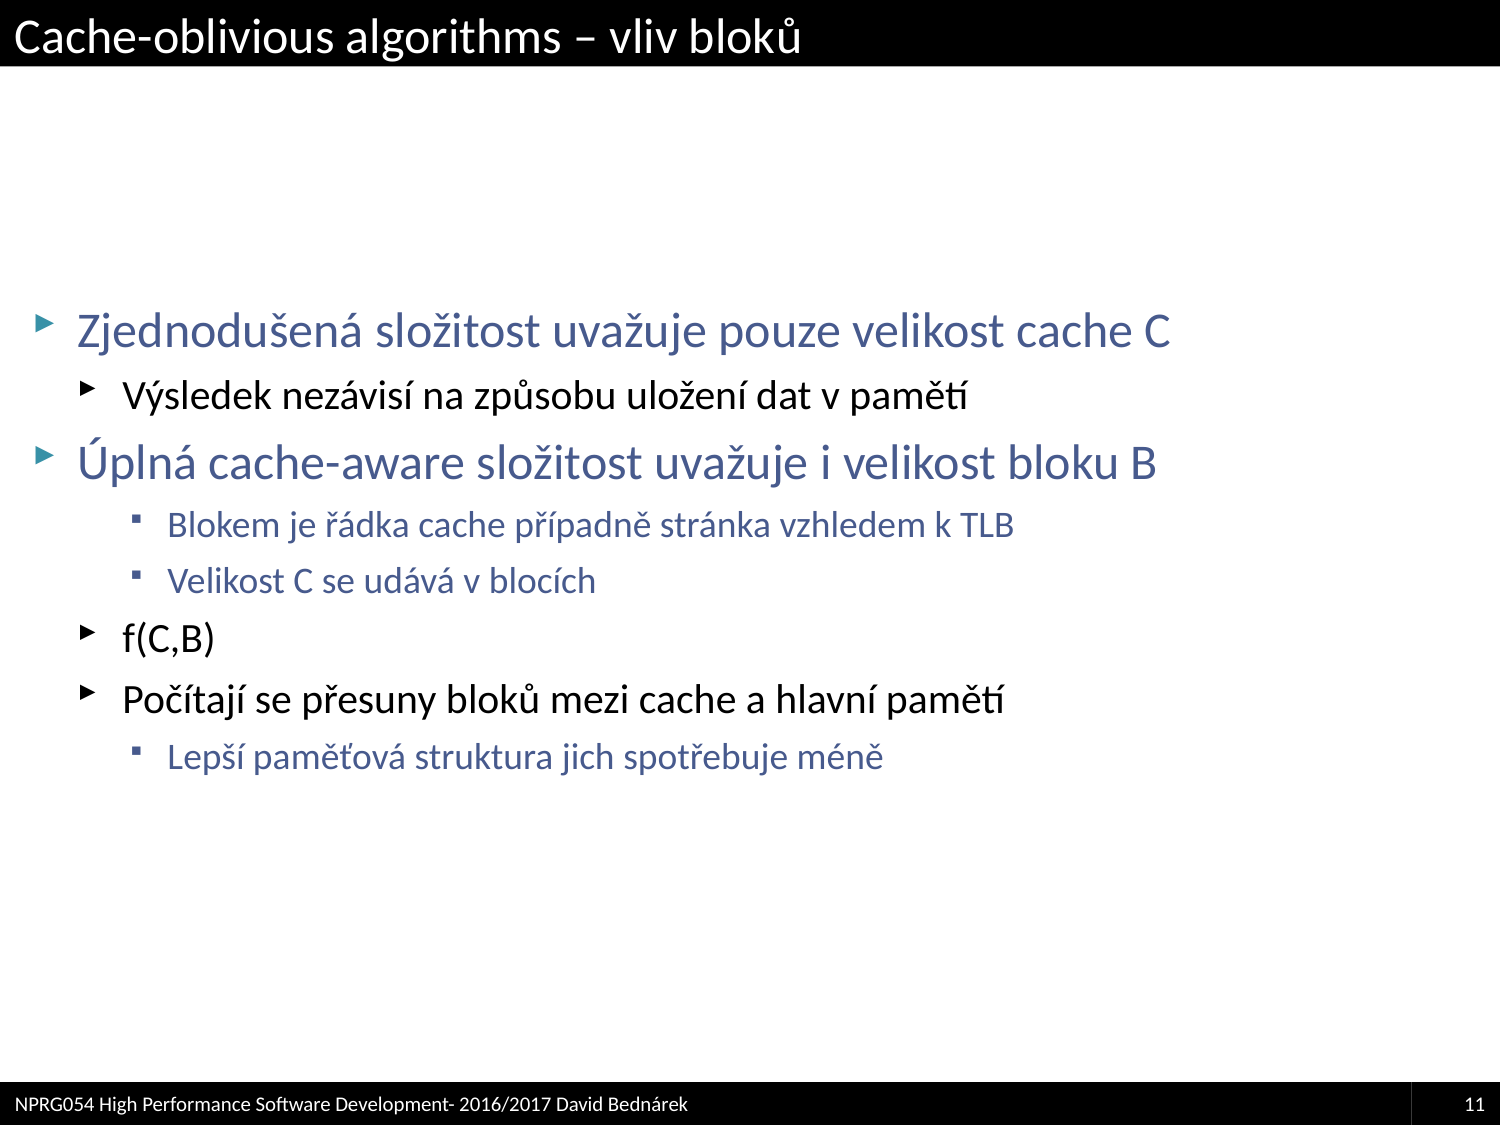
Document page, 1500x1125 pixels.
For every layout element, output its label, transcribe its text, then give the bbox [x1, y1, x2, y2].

title Cache-oblivious algorithms – vliv bloků [0, 0, 1500, 67]
slide_number 11 [1412, 1082, 1500, 1125]
list Zjednodušená složitost uvažuje pouze velikost cache C Výsledek nezávisí na způsobu uložení dat v pamětí Úplná cache-aware složitost uvažuje i velikost bloku B Blokem je řádka cache případně stránka vzhledem k TLB Velikost C se udává v blocích f(C,B) Počítají se přesuny bloků mezi cache a hlavní pamětí Lepší paměťová struktura jich spotřebuje méně [17, 90, 1483, 1059]
footer NPRG054 High Performance Software Development- 2016/2017 David Bednárek [0, 1082, 1412, 1125]
